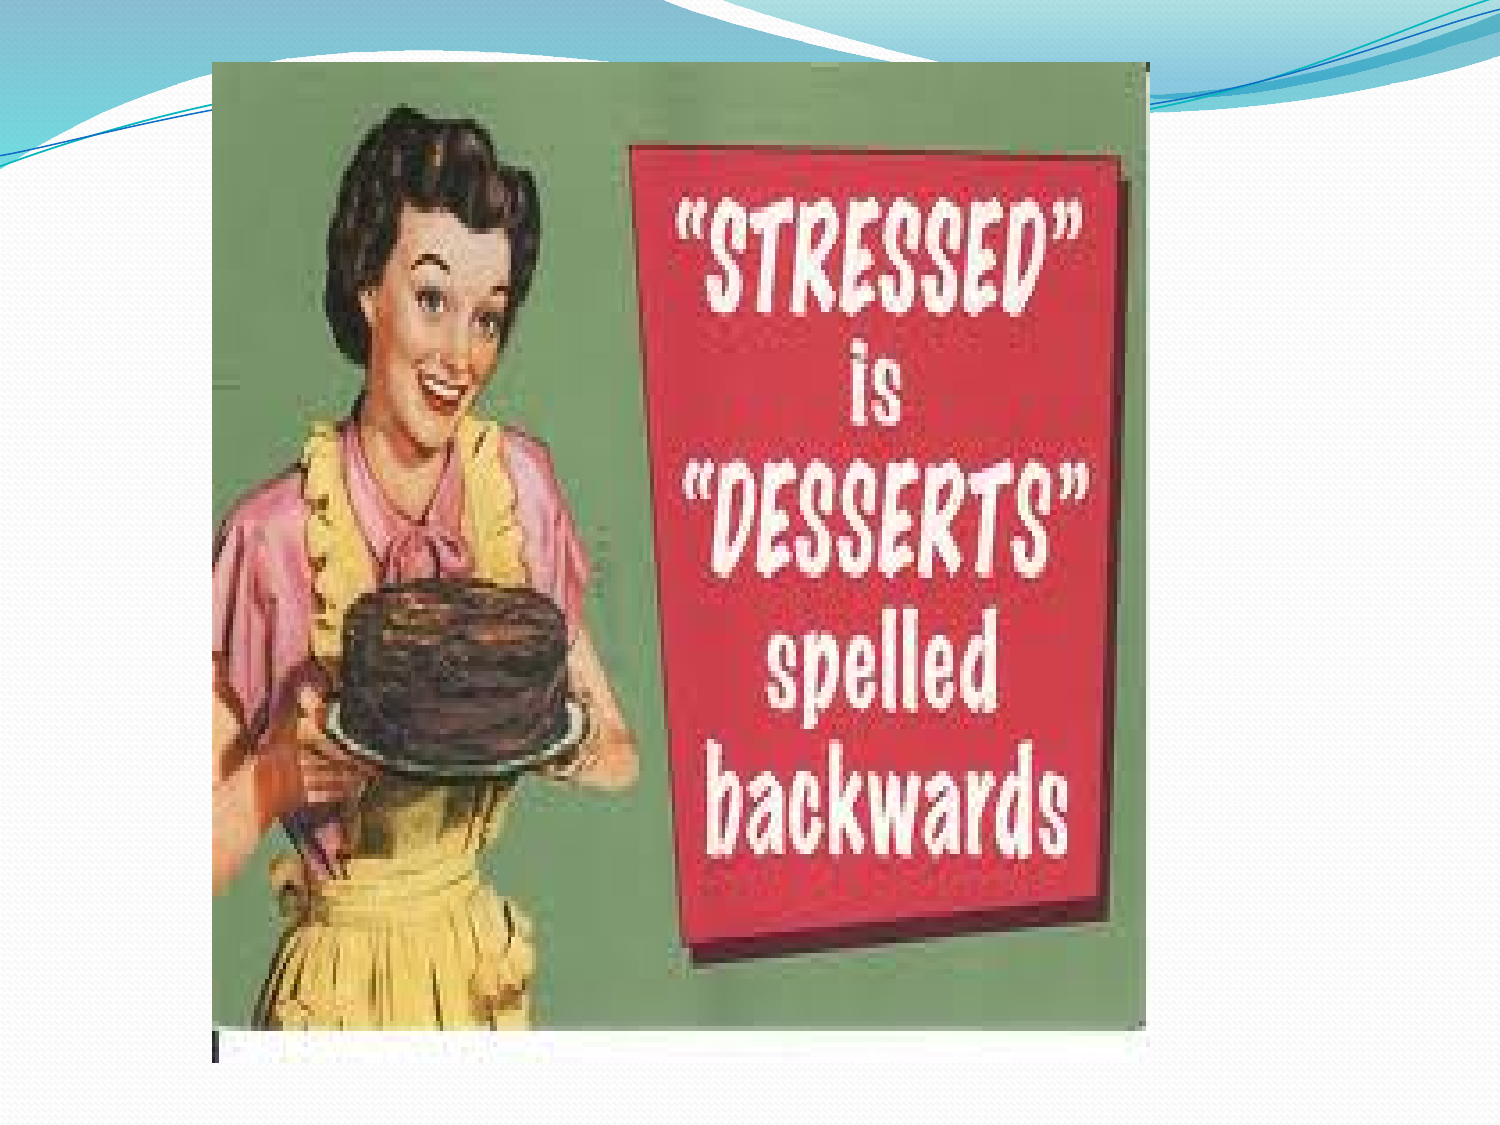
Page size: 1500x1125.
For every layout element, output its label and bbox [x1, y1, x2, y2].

list [212, 62, 1151, 1063]
